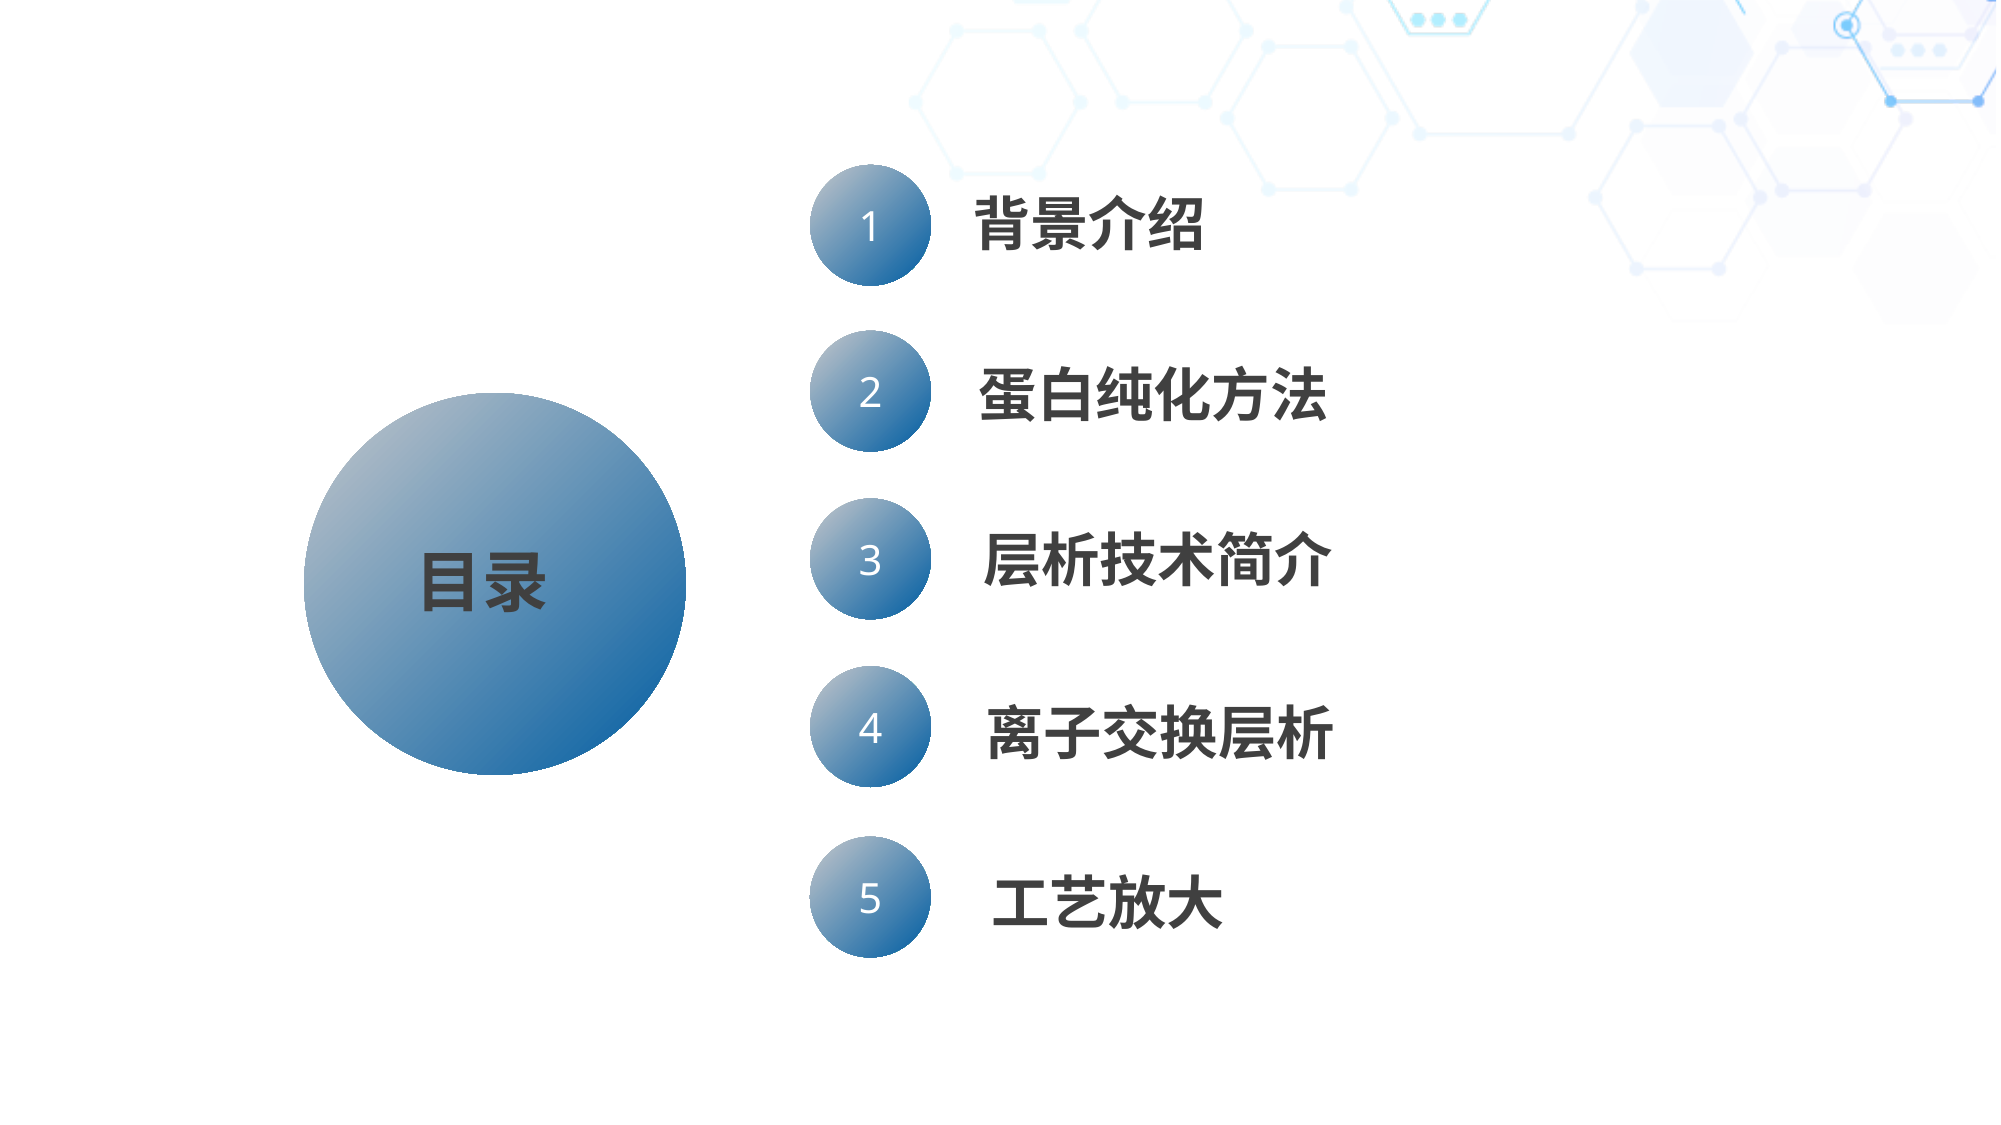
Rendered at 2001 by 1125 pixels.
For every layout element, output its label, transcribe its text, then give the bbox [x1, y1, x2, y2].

text_box 3 [809, 497, 932, 621]
text_box 4 [809, 665, 932, 788]
text_box 5 [809, 835, 932, 959]
text_box 工艺放大 [976, 859, 1485, 944]
text_box [303, 392, 687, 776]
text_box 离子交换层析 [970, 688, 1479, 774]
text_box 目录 [400, 532, 605, 628]
text_box 1 [809, 166, 853, 284]
text_box 2 [809, 332, 857, 451]
text_box 层析技术简介 [968, 516, 1477, 601]
picture [858, 0, 1997, 443]
